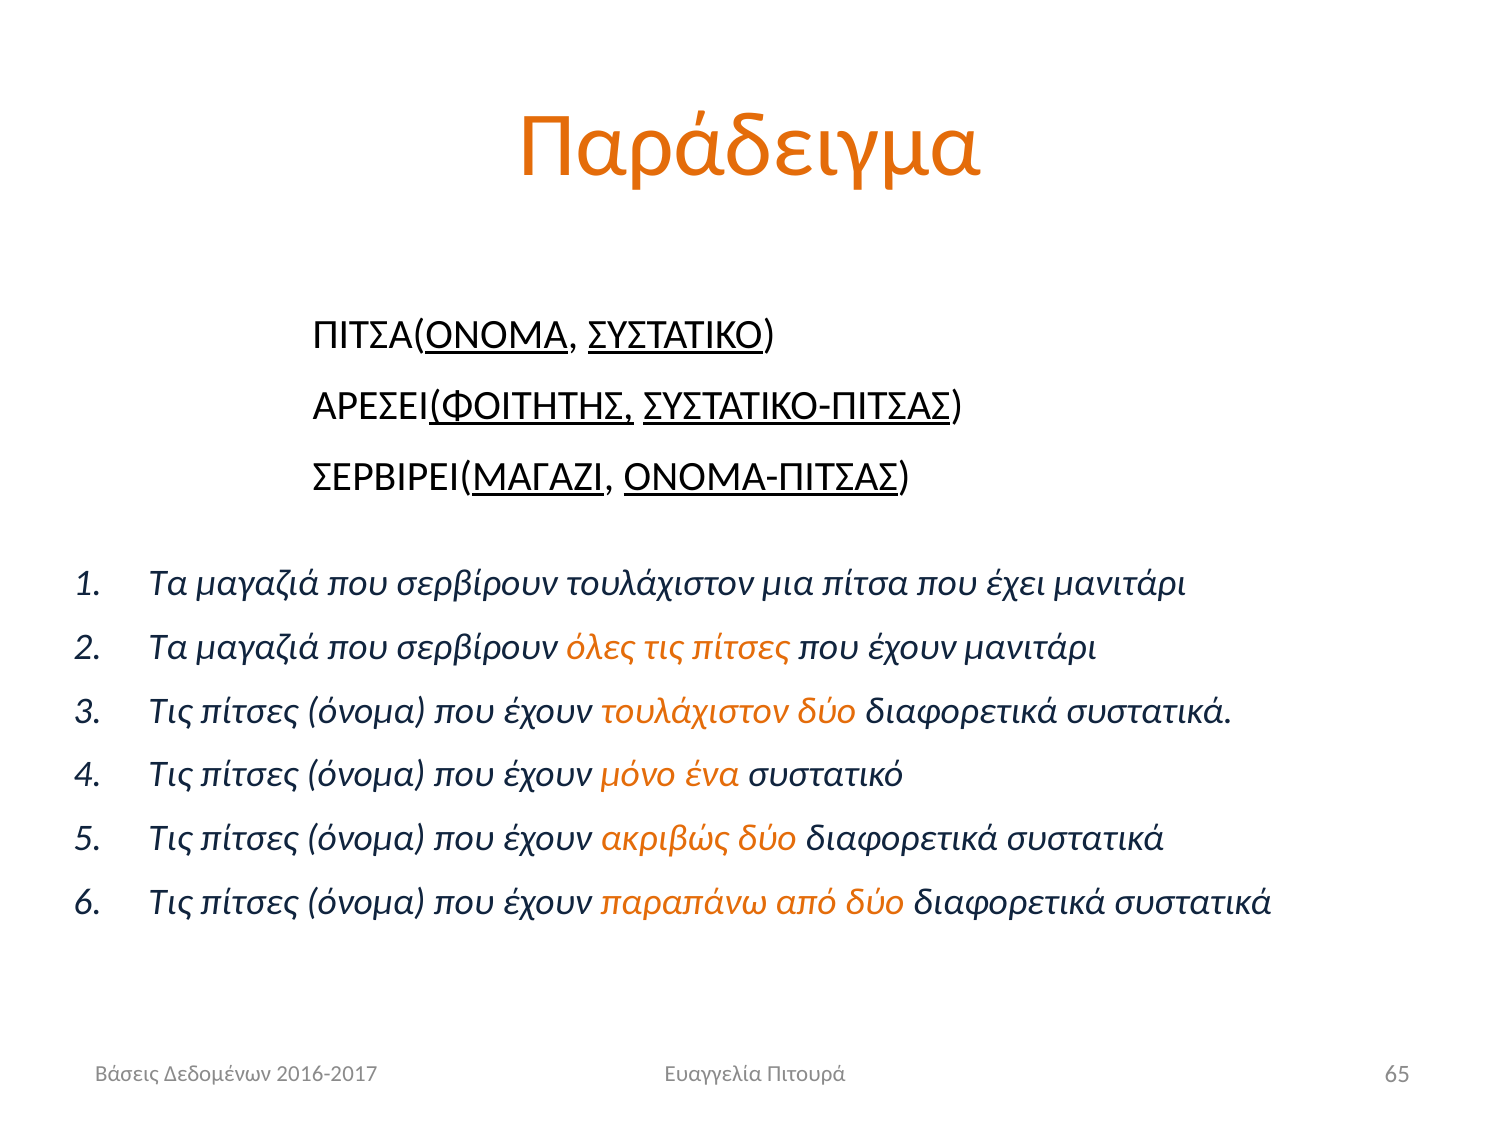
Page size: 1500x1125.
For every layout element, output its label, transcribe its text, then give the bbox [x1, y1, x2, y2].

slide_number Βάσεις Δεδομένων 2016-2017 [80, 1042, 431, 1103]
text_box Τα μαγαζιά που σερβίρουν τουλάχιστον μια πίτσα που έχει μανιτάρι Τα μαγαζιά που σερβίρουν όλες τις πίτσες που έχουν μανιτάρι Τις πίτσες (όνομα) που έχουν τουλάχιστον δύο διαφορετικά συστατικά. Τις πίτσες (όνομα) που έχουν μόνο ένα συστατικό Τις πίτσες (όνομα) που έχουν ακριβώς δύο διαφορετικά συστατικά Τις πίτσες (όνομα) που έχουν παραπάνω από δύο διαφορετικά συστατικά [58, 550, 1453, 930]
footer Ευαγγελία Πιτουρά [517, 1042, 993, 1103]
slide_number 65 [1074, 1042, 1425, 1103]
title Παράδειγμα [75, 45, 1425, 233]
text_box ΠΙΤΣΑ(ΟΝΟΜΑ, ΣΥΣΤΑΤΙΚΟ) ΑΡΕΣΕΙ(ΦΟΙΤΗΤΗΣ, ΣΥΣΤΑΤΙΚΟ-ΠΙΤΣΑΣ) ΣΕΡΒΙΡΕΙ(ΜΑΓΑΖΙ, ΟΝΟΜΑ-ΠΙΤΣΑΣ) [297, 299, 1172, 506]
